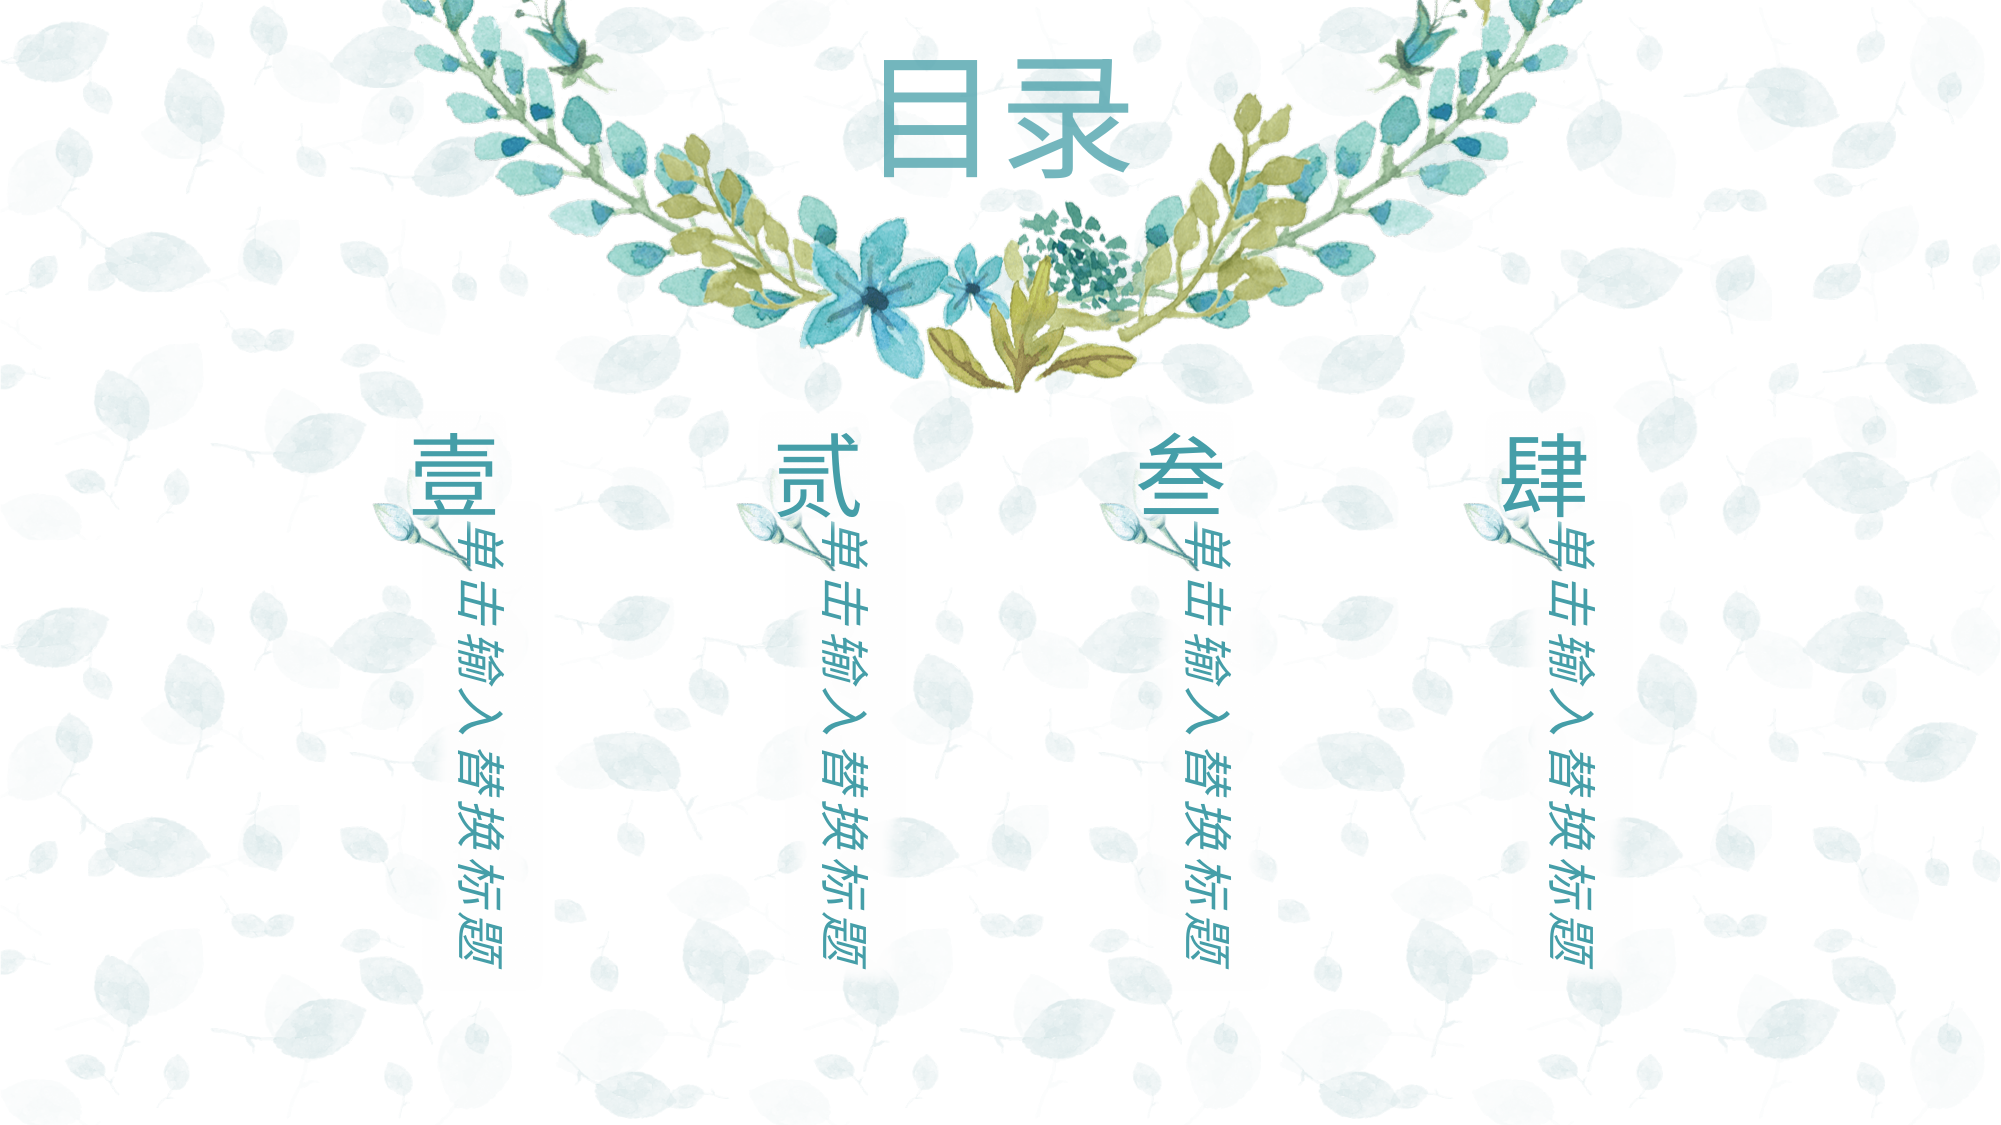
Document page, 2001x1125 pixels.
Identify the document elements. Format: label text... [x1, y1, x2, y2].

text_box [367, 410, 543, 991]
text_box 目录 [811, 23, 1189, 203]
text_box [1457, 410, 1633, 991]
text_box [730, 410, 906, 991]
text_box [1094, 410, 1270, 991]
picture [259, 0, 1741, 413]
